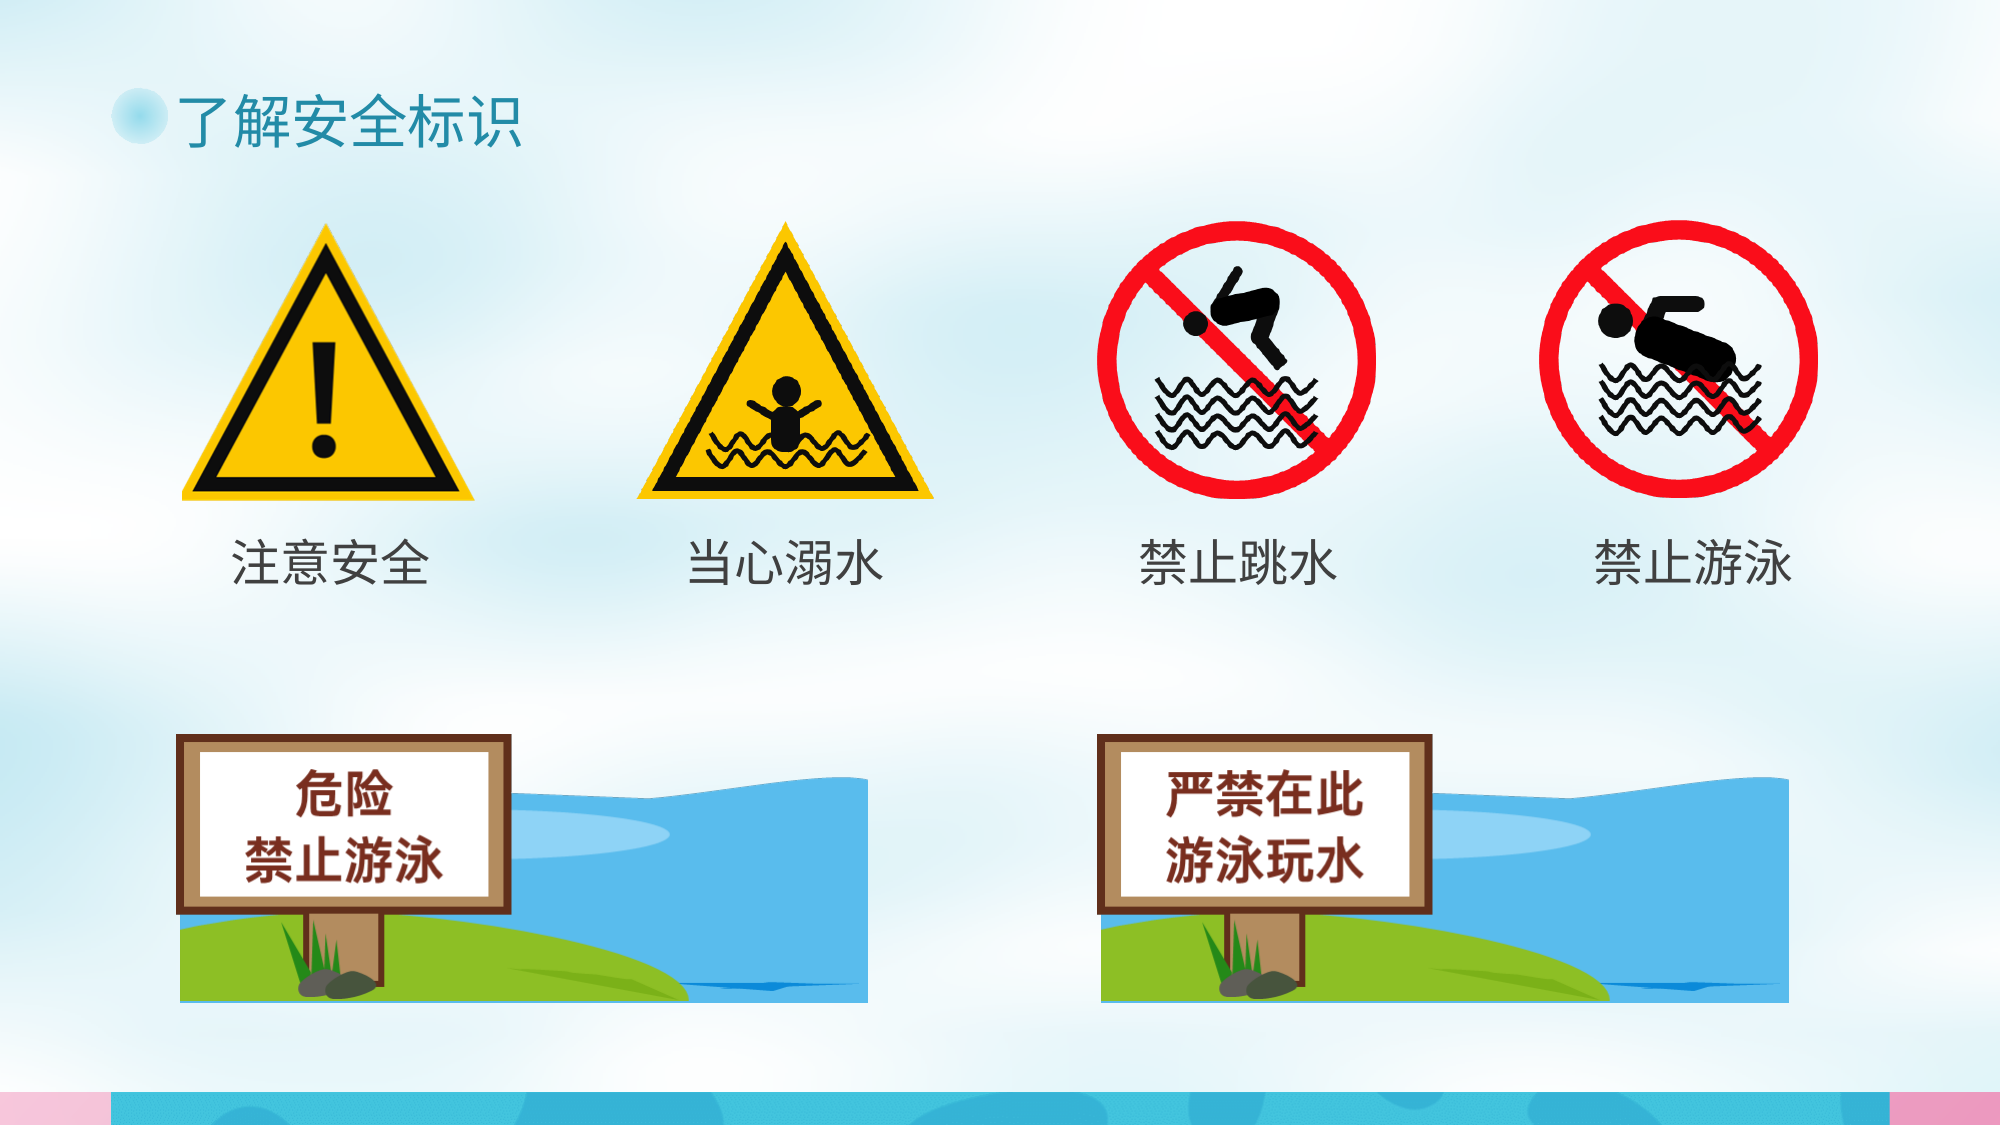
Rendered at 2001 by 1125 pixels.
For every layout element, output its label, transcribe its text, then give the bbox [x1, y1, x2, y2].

text_box 注意安全 [230, 513, 433, 588]
picture [1097, 734, 1789, 1003]
picture [635, 221, 934, 499]
text_box 了解安全标识 [174, 84, 525, 155]
picture [1097, 221, 1376, 499]
text_box 禁止游泳 [1593, 513, 1796, 588]
picture [1539, 220, 1818, 498]
picture [176, 734, 868, 1003]
text_box 禁止跳水 [1139, 513, 1341, 588]
picture [182, 213, 480, 506]
text_box 当心溺水 [684, 513, 887, 588]
picture [111, 1092, 1890, 1125]
